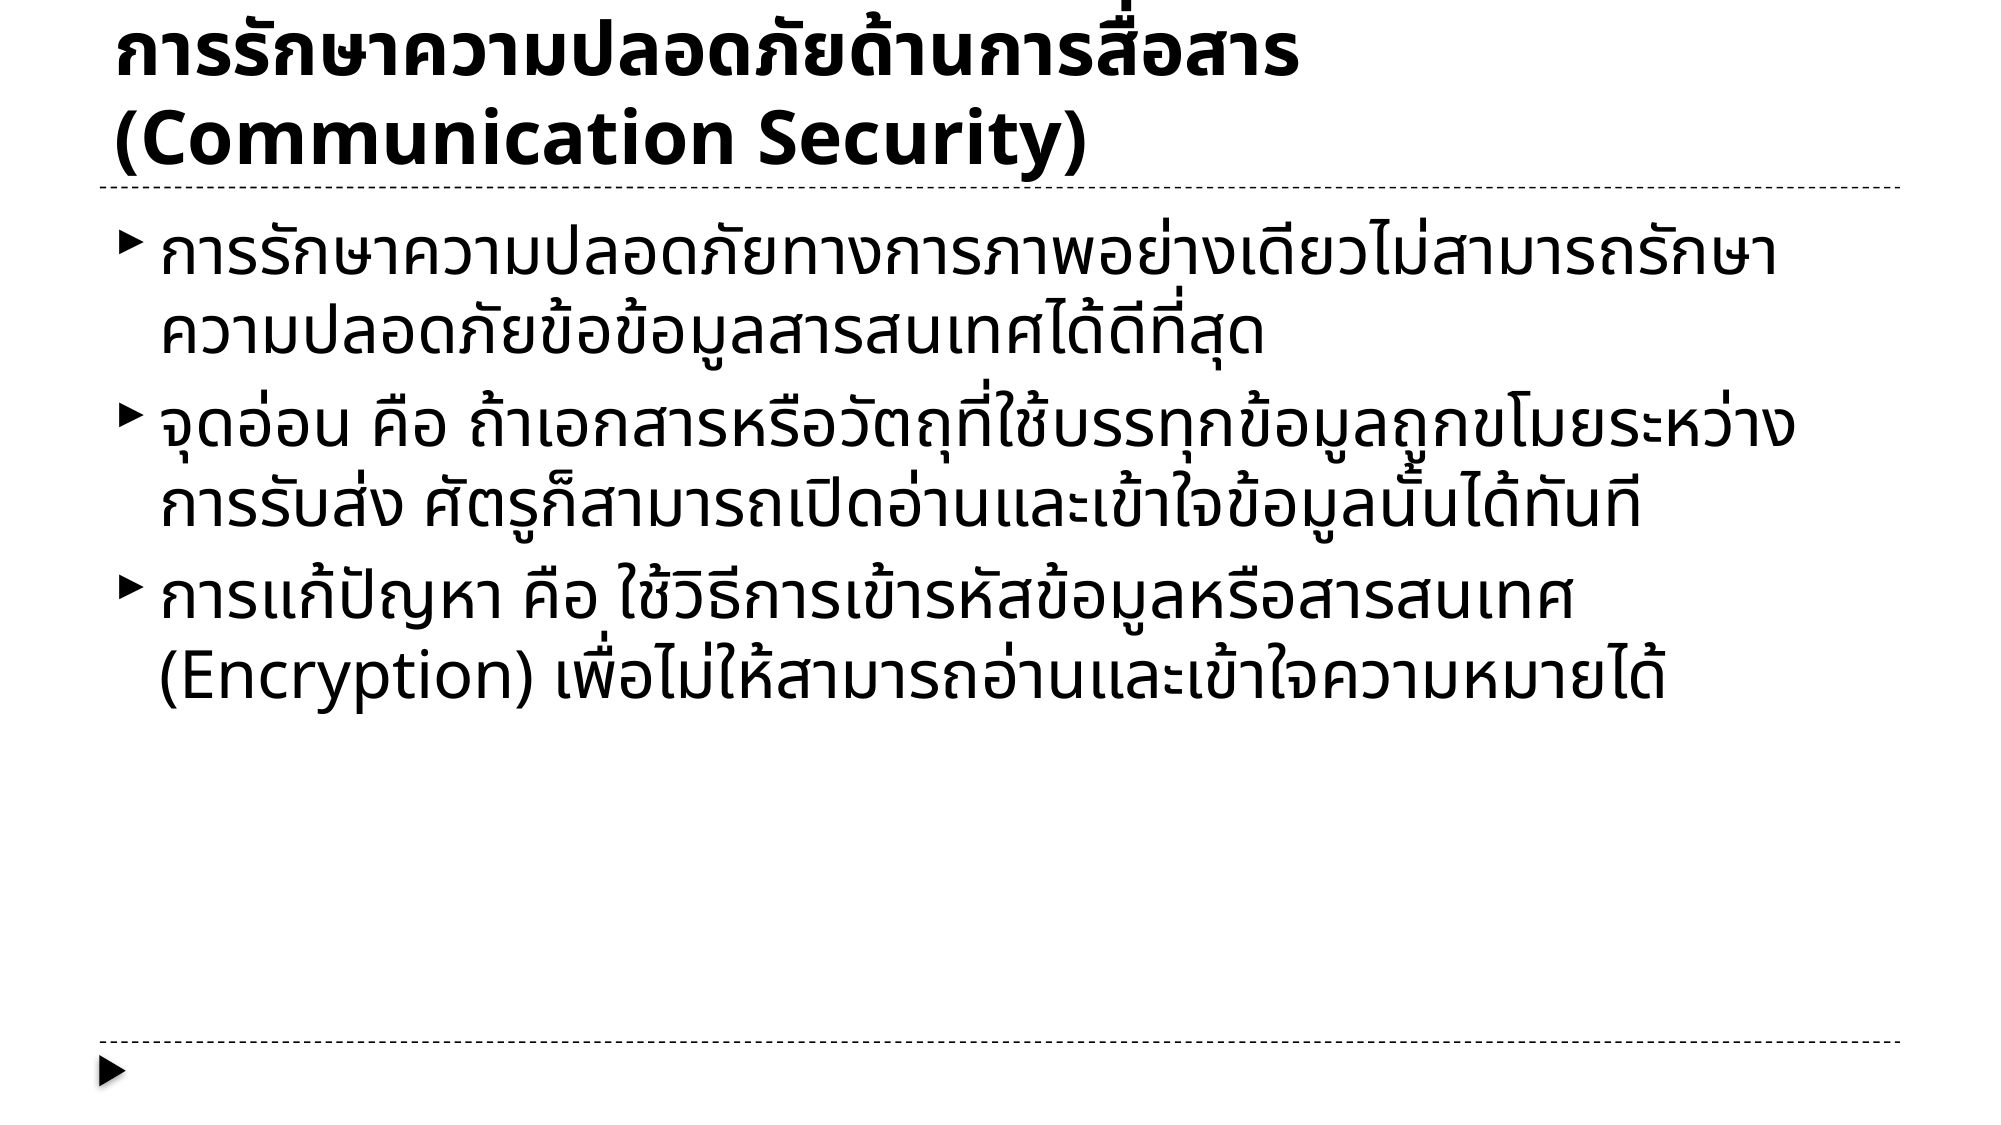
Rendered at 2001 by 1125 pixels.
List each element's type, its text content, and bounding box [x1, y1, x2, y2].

list การรักษาความปลอดภัยทางการภาพอย่างเดียวไม่สามารถรักษาความปลอดภัยข้อข้อมูลสารสนเทศได้ดีที่สุด จุดอ่อน คือ ถ้าเอกสารหรือวัตถุที่ใช้บรรทุกข้อมูลถูกขโมยระหว่างการรับส่ง ศัตรูก็สามารถเปิดอ่านและเข้าใจข้อมูลนั้นได้ทันที การแก้ปัญหา คือ ใช้วิธีการเข้ารหัสข้อมูลหรือสารสนเทศ (Encryption) เพื่อไม่ให้สามารถอ่านและเข้าใจความหมายได้ [99, 200, 1900, 1010]
title การรักษาความปลอดภัยด้านการสื่อสาร (Communication Security) [99, 24, 1900, 188]
